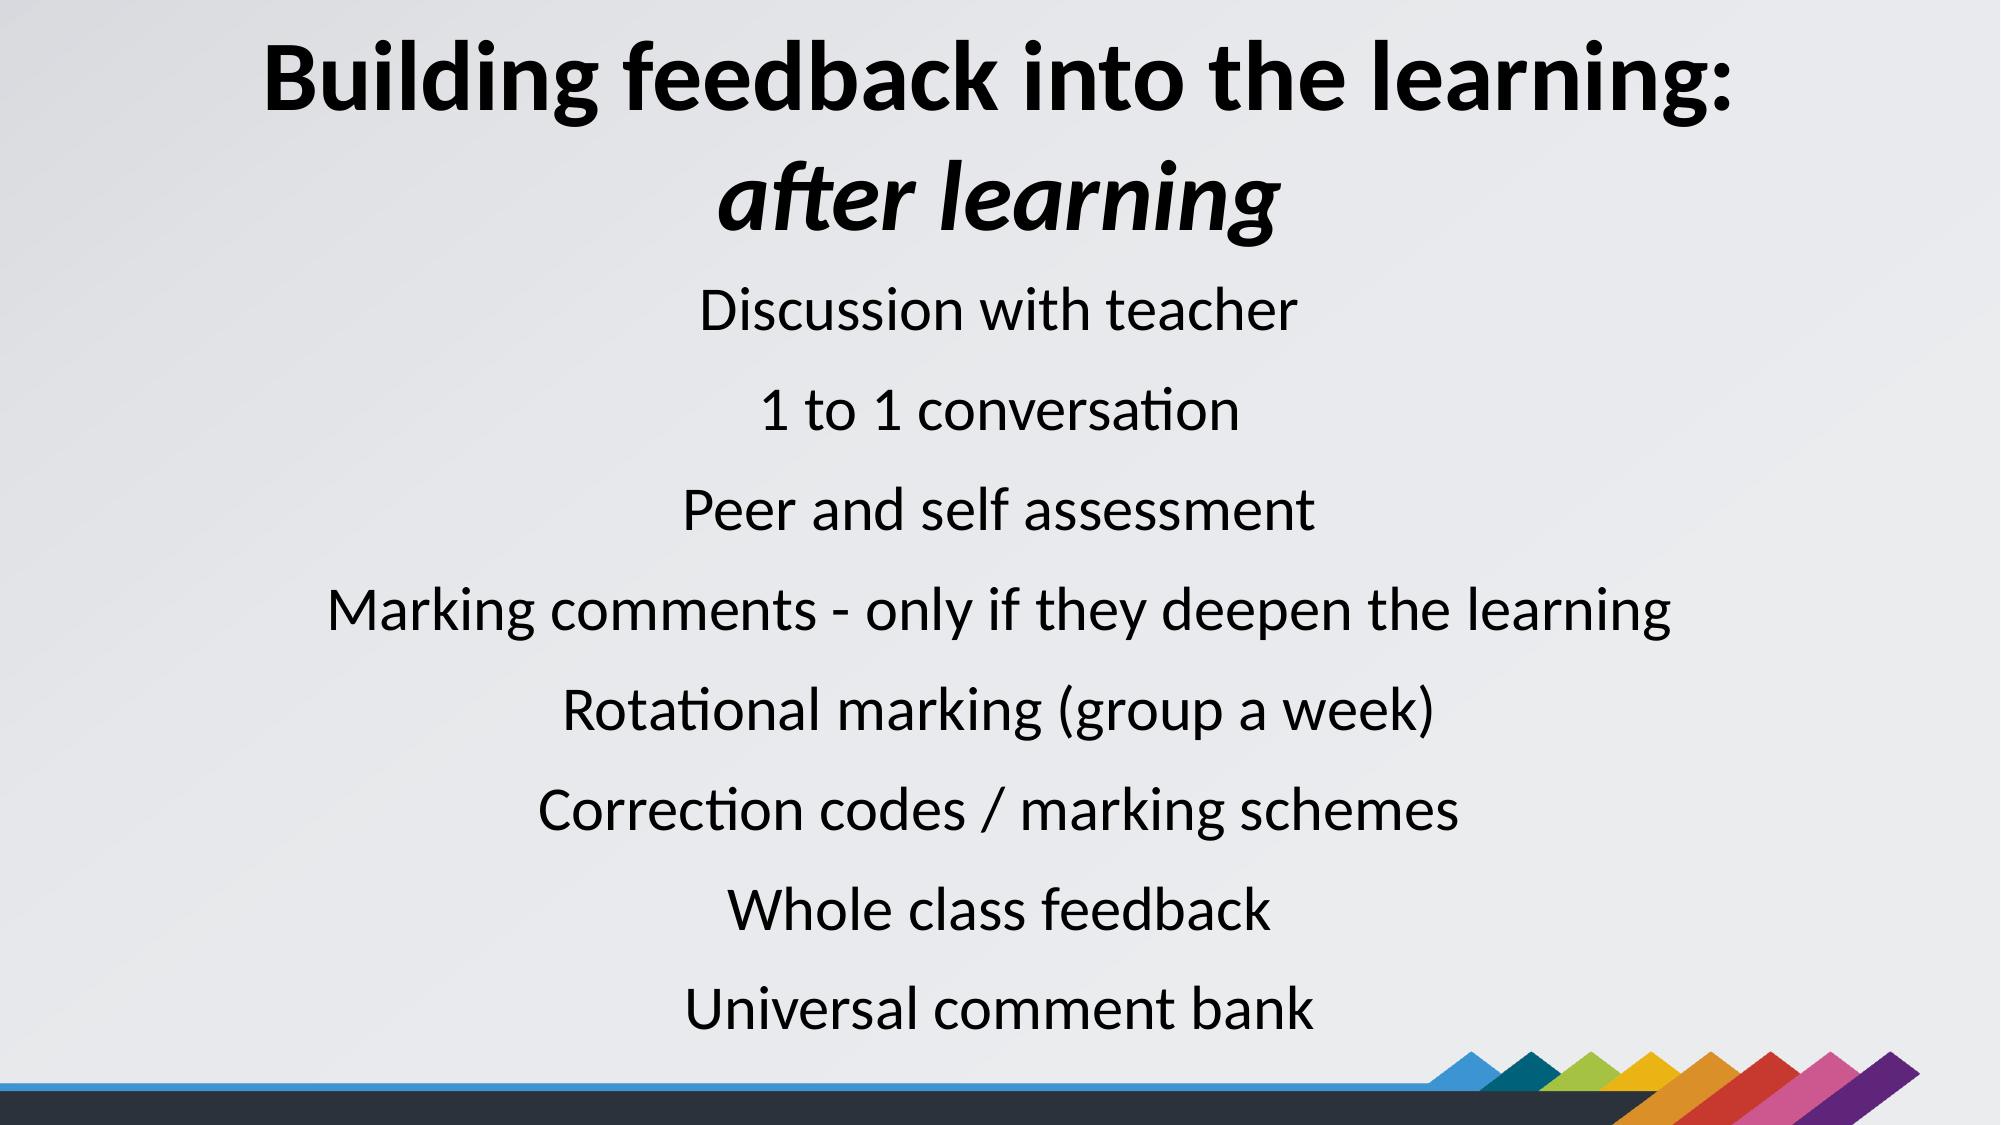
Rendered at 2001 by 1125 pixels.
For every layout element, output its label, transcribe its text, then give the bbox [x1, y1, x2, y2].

text_box Discussion with teacher 1 to 1 conversation Peer and self assessment Marking comments - only if they deepen the learning Rotational marking (group a week) Correction codes / marking schemes Whole class feedback Universal comment bank [61, 260, 1938, 1050]
text_box Building feedback into the learning: after learning [0, 3, 2000, 258]
picture [0, 0, 2001, 1125]
